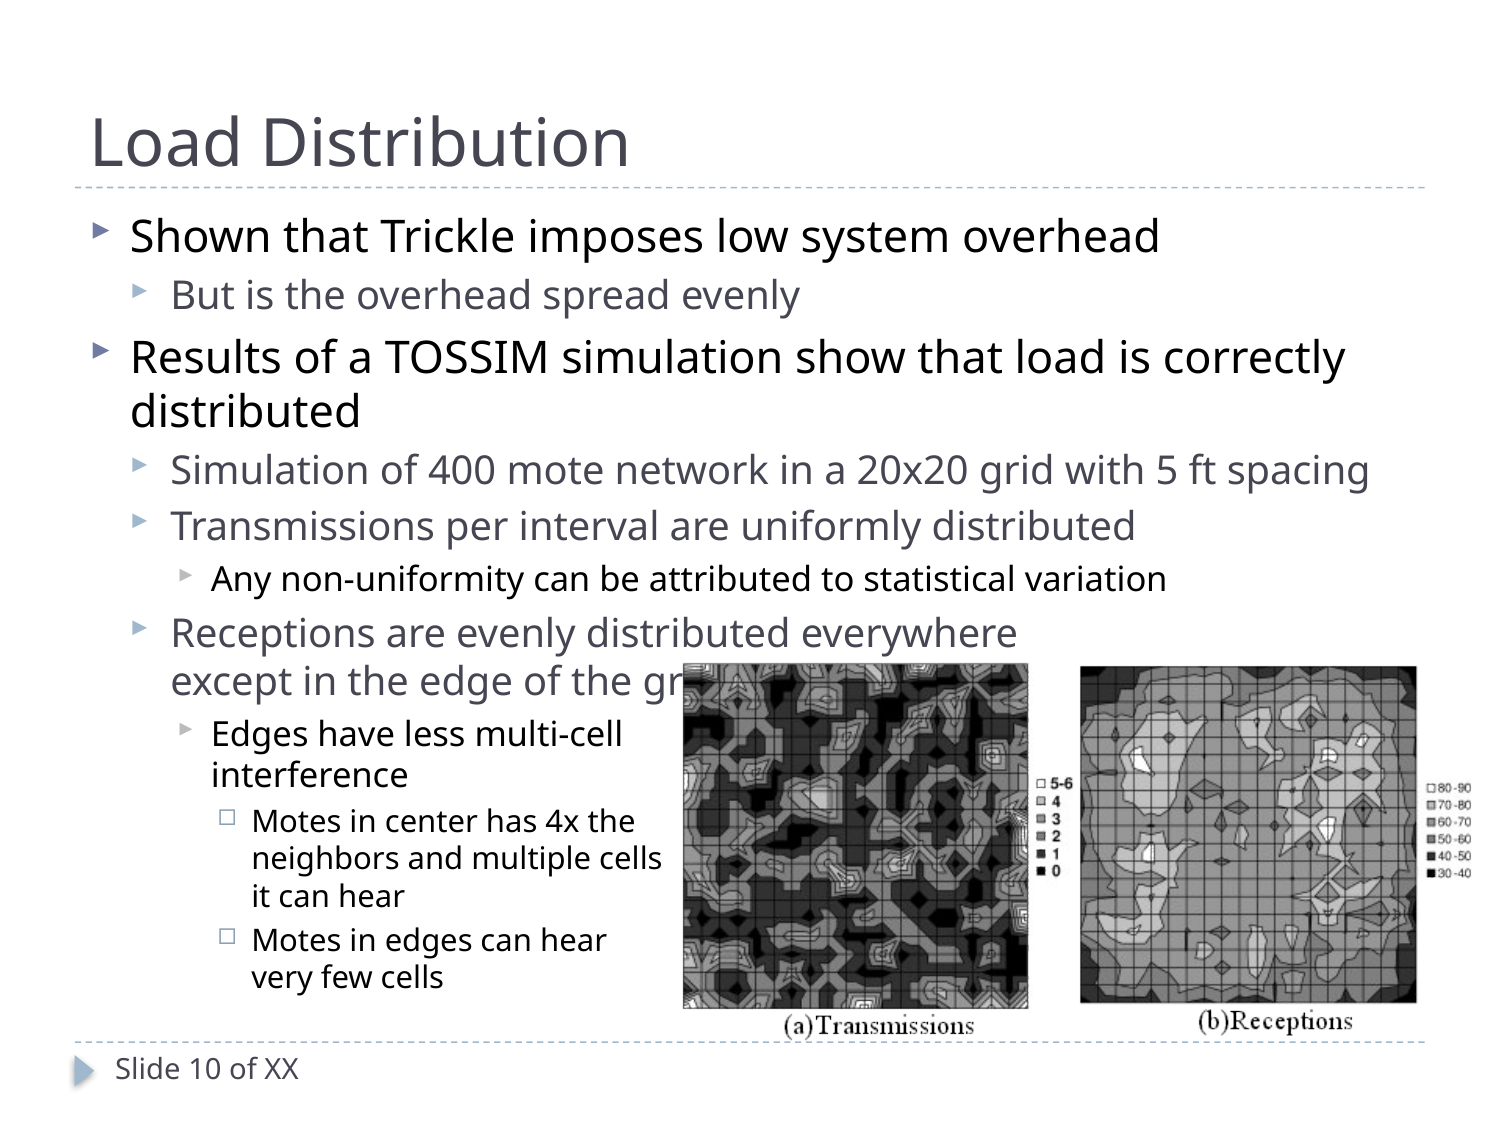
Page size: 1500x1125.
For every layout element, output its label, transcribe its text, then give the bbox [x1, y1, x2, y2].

slide_number Slide 10 of XX [100, 1042, 426, 1103]
list Shown that Trickle imposes low system overhead But is the overhead spread evenly Results of a TOSSIM simulation show that load is correctly distributed Simulation of 400 mote network in a 20x20 grid with 5 ft spacing Transmissions per interval are uniformly distributed Any non-uniformity can be attributed to statistical variation Receptions are evenly distributed everywhere except in the edge of the grid Edges have less multi-cell interference Motes in center has 4x the neighbors and multiple cells it can hear Motes in edges can hear very few cells [75, 200, 1425, 1010]
title Load Distribution [75, 24, 1425, 188]
picture [668, 649, 1500, 1048]
